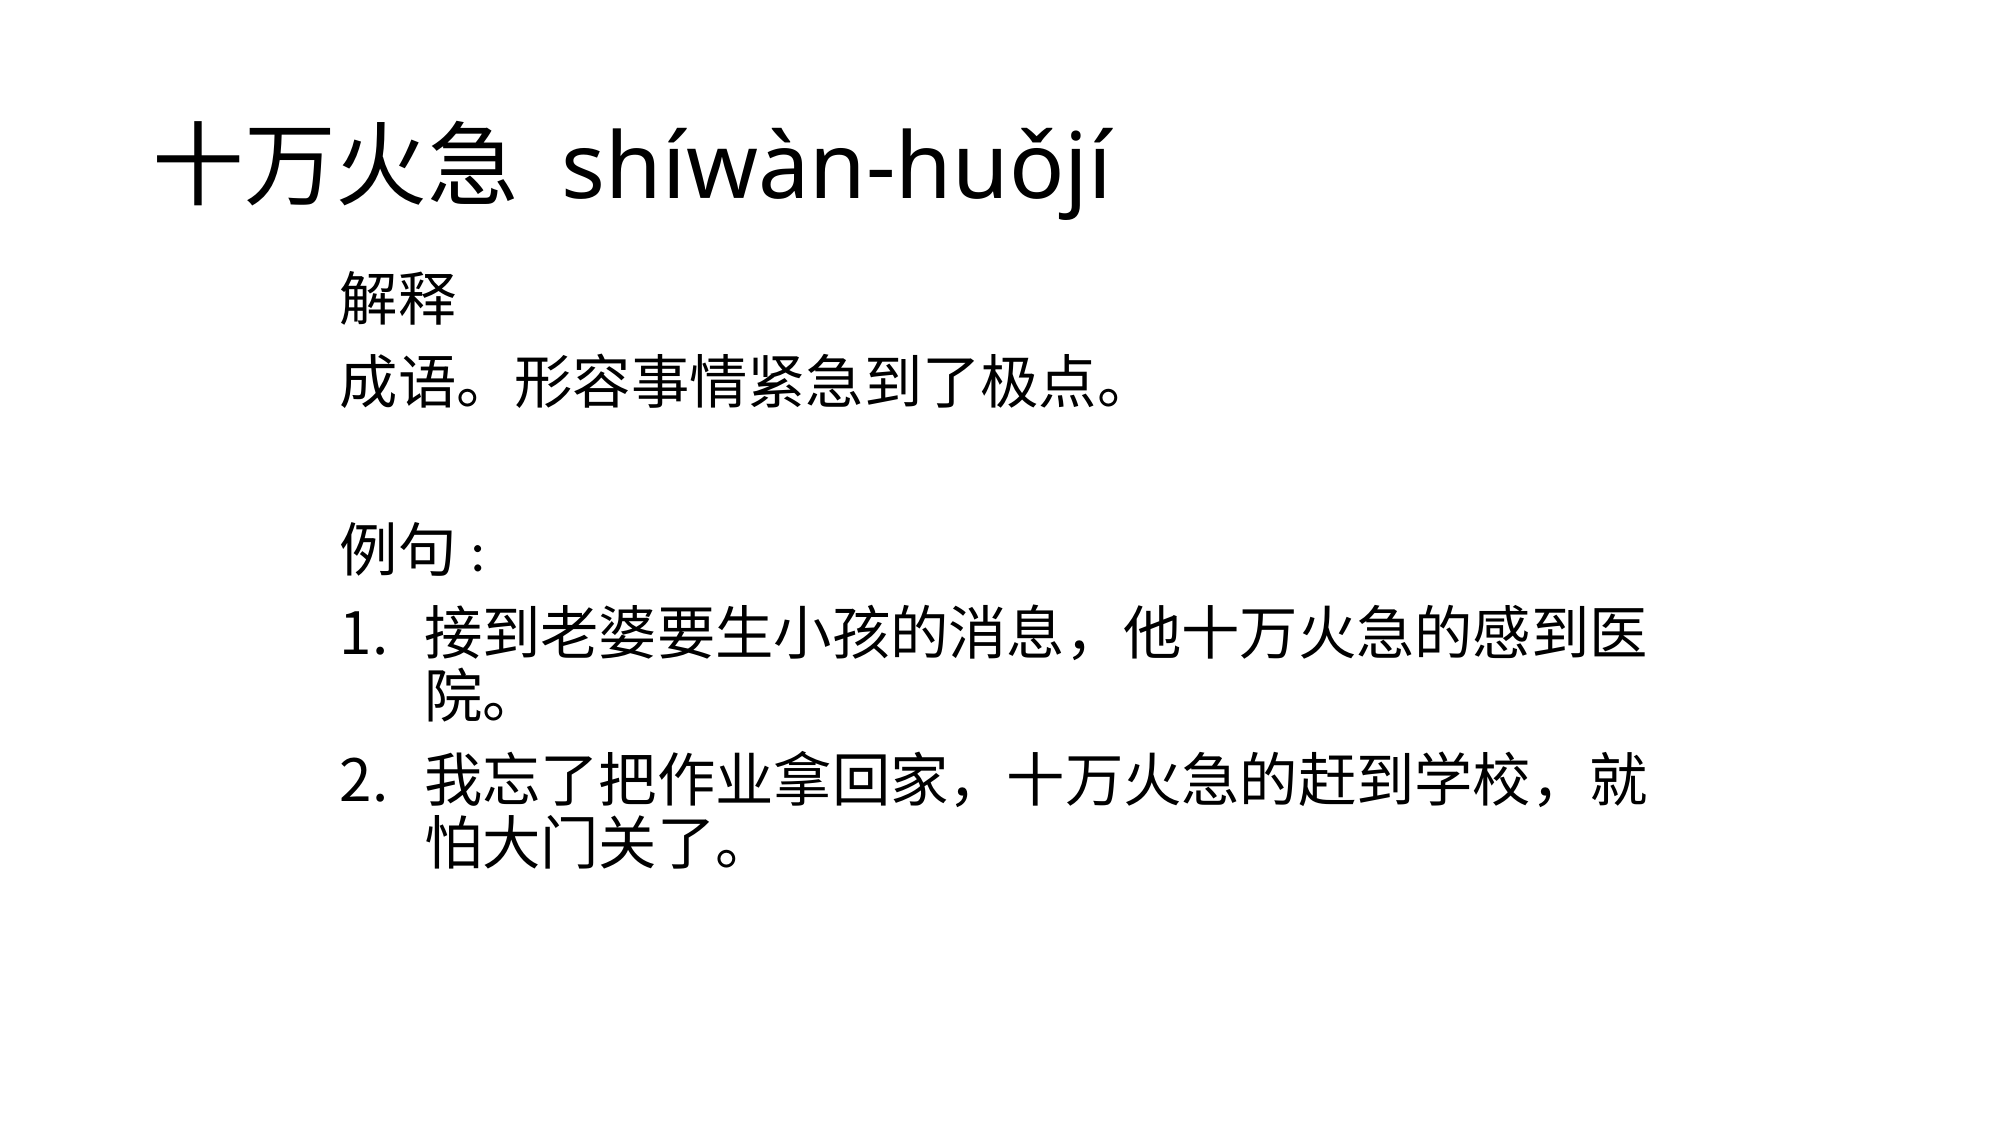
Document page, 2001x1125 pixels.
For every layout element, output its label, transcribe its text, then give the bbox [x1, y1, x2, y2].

list 解释 成语。形容事情紧急到了极点。 例句: 接到老婆要生小孩的消息，他十万火急的感到医院。 我忘了把作业拿回家，十万火急的赶到学校，就怕大门关了。 [324, 262, 1675, 1083]
title 十万火急 shíwàn-huǒjí [137, 59, 1863, 278]
